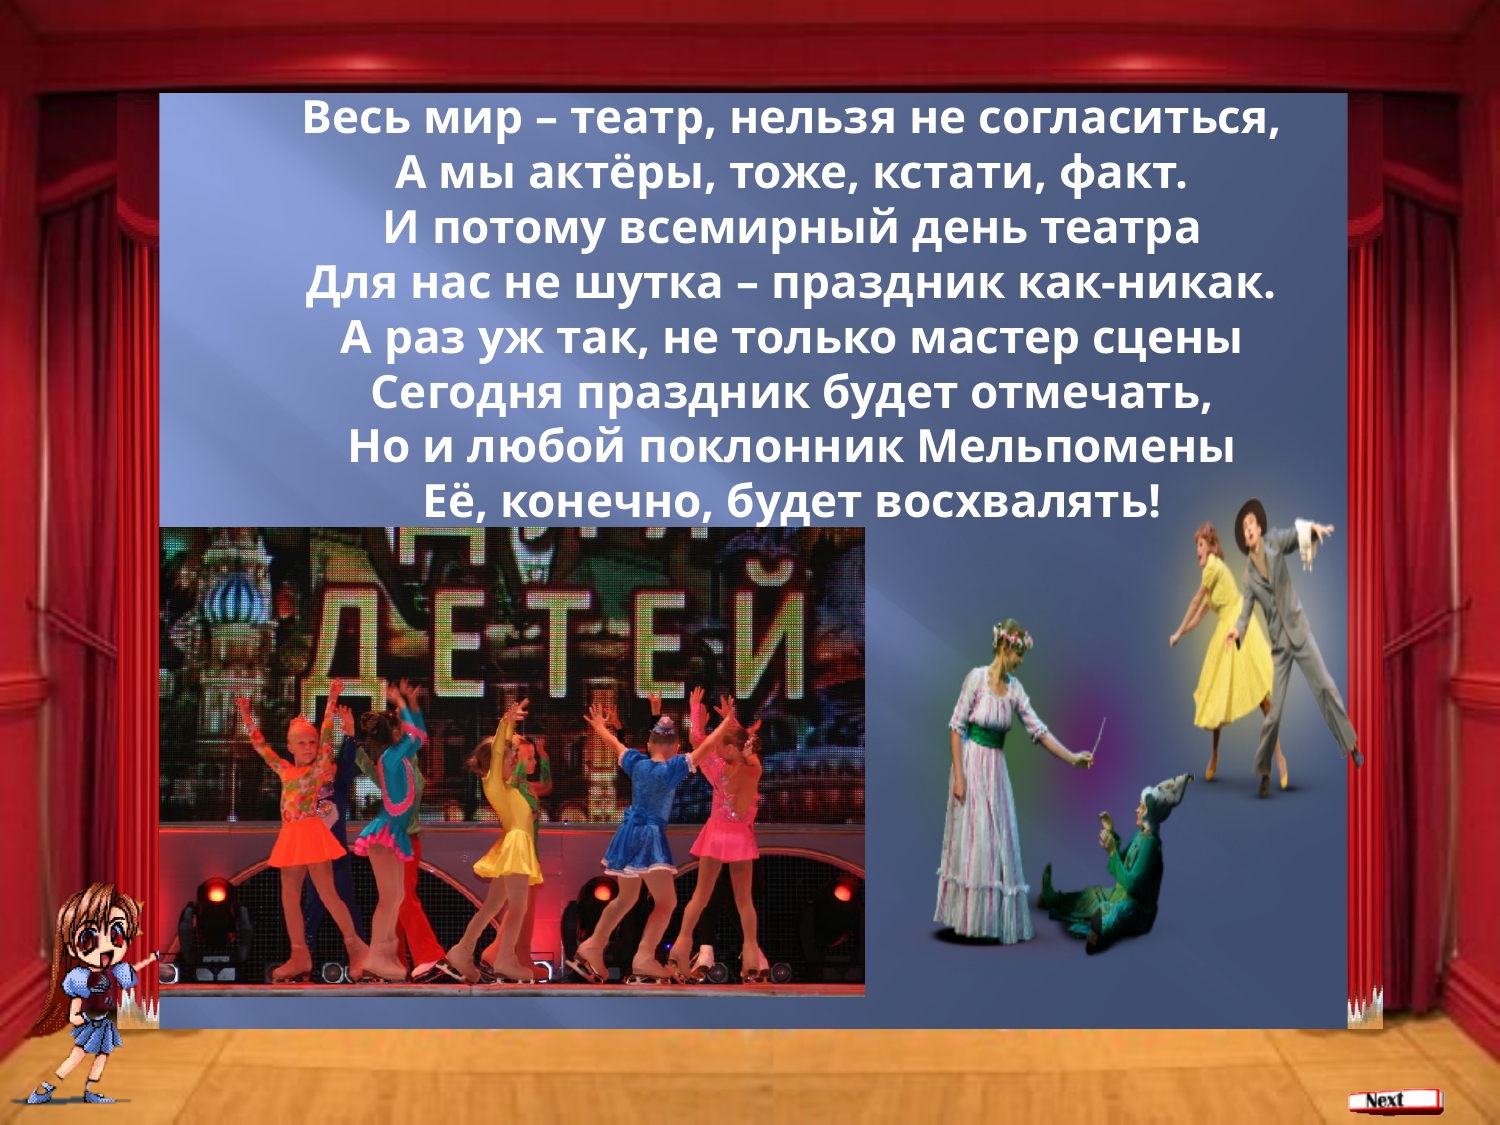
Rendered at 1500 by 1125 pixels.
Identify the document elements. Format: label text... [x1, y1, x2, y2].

title Весь мир – театр, нельзя не согласиться, А мы актёры, тоже, кстати, факт. И потому всемирный день театра Для нас не шутка – праздник как-никак. А раз уж так, не только мастер сцены Сегодня праздник будет отмечать, Но и любой поклонник Мельпомены Её, конечно, будет восхвалять! [203, 136, 1347, 526]
picture [0, 0, 1500, 1125]
